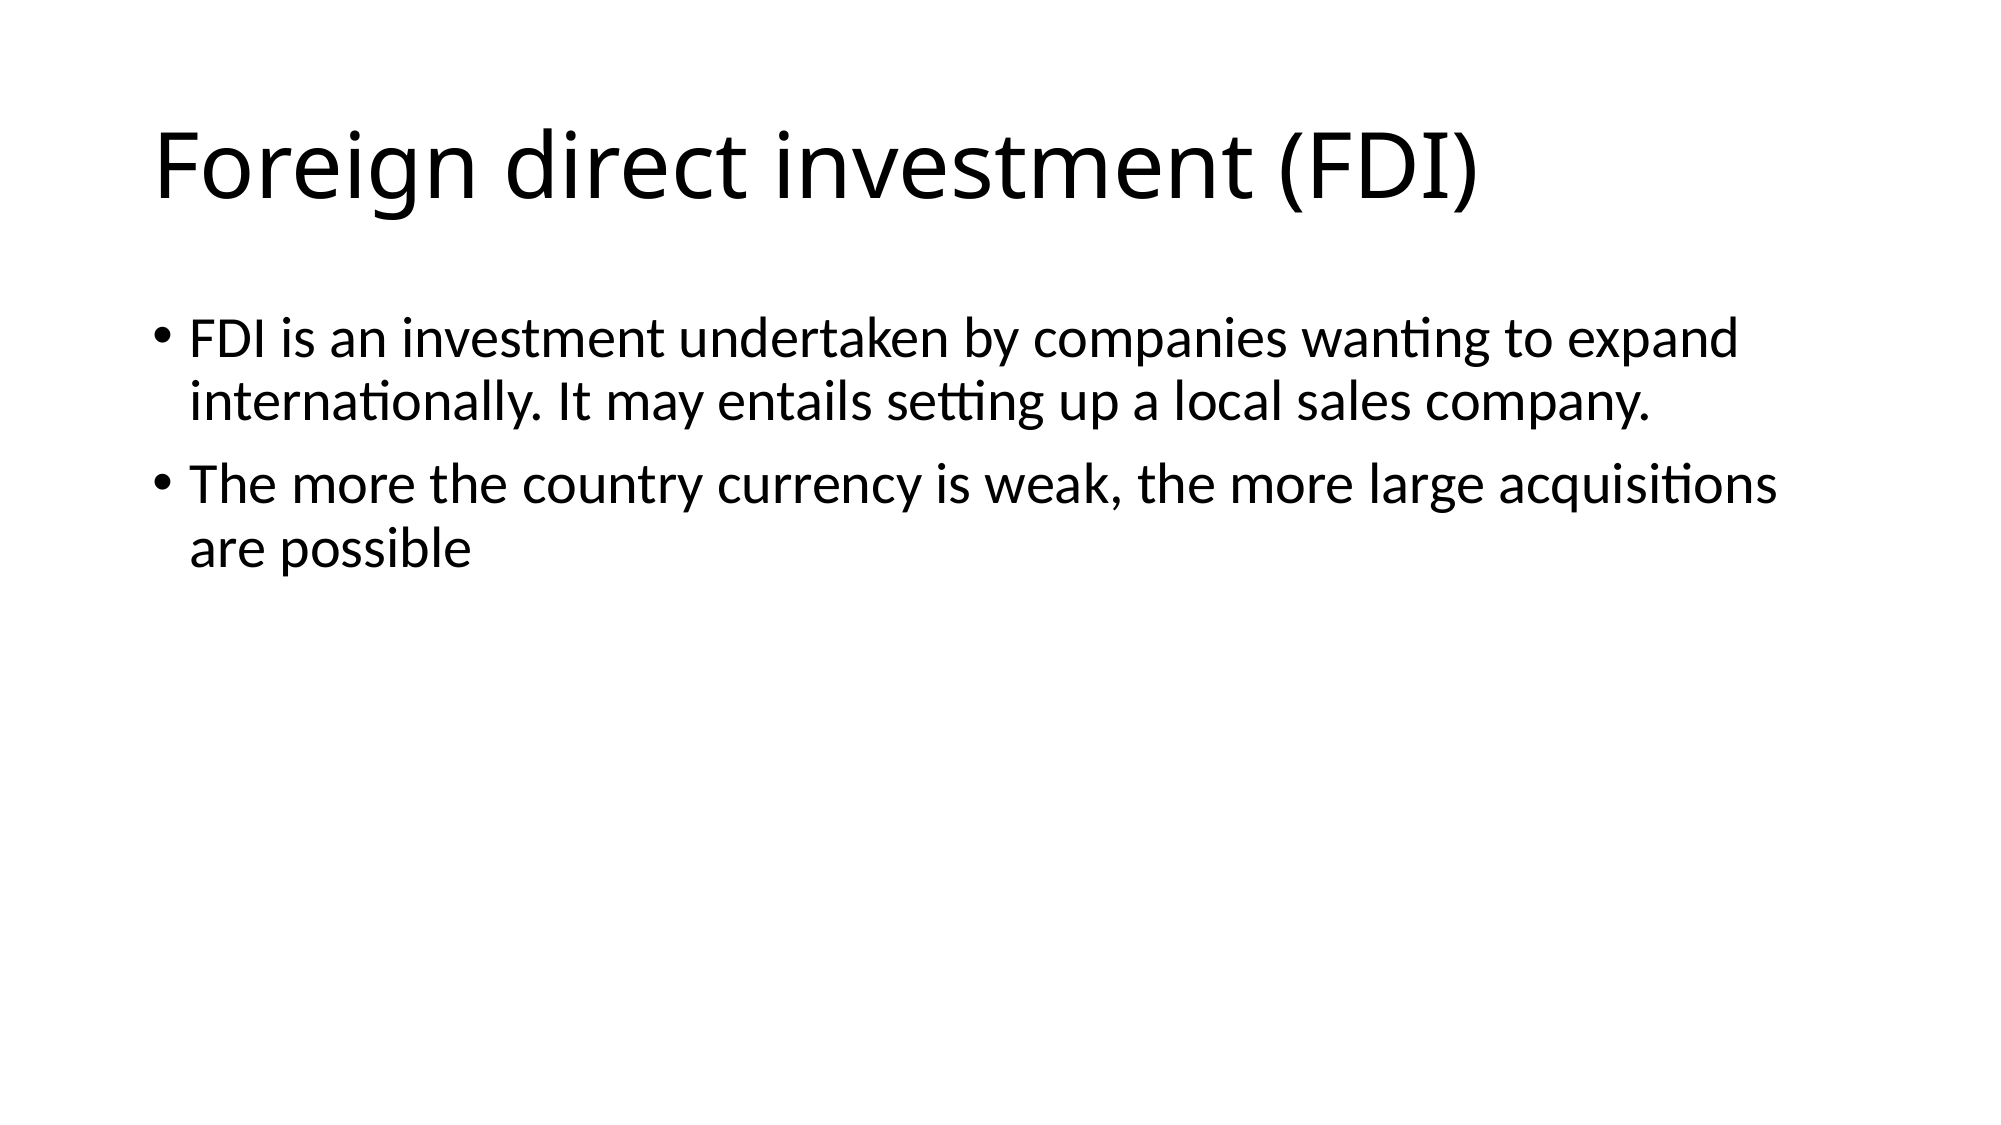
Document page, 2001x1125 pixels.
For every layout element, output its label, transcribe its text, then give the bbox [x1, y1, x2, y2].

list FDI is an investment undertaken by companies wanting to expand internationally. It may entails setting up a local sales company. The more the country currency is weak, the more large acquisitions are possible [137, 299, 1863, 1014]
title Foreign direct investment (FDI) [137, 59, 1863, 278]
